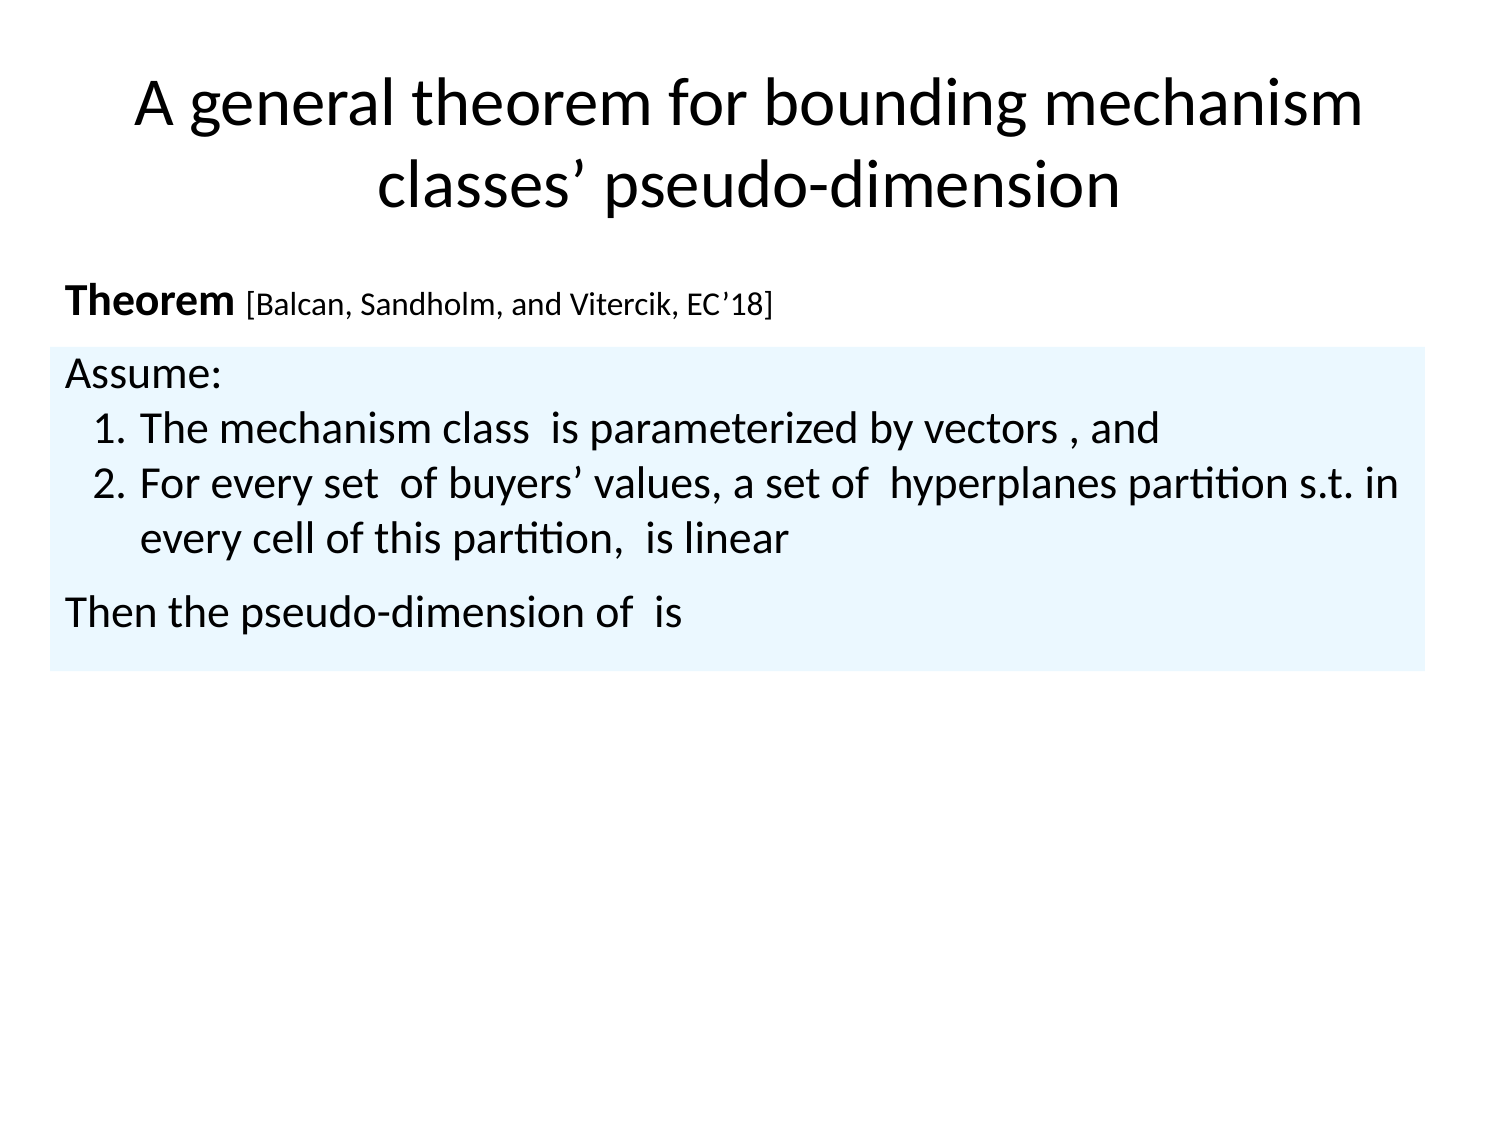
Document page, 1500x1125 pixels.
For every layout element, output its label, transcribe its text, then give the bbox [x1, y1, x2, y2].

title A general theorem for bounding mechanism classes’ pseudo-dimension [75, 45, 1425, 233]
text_box [50, 346, 1425, 672]
text_box Theorem [Balcan, Sandholm, and Vitercik, EC’18] [48, 273, 1402, 321]
